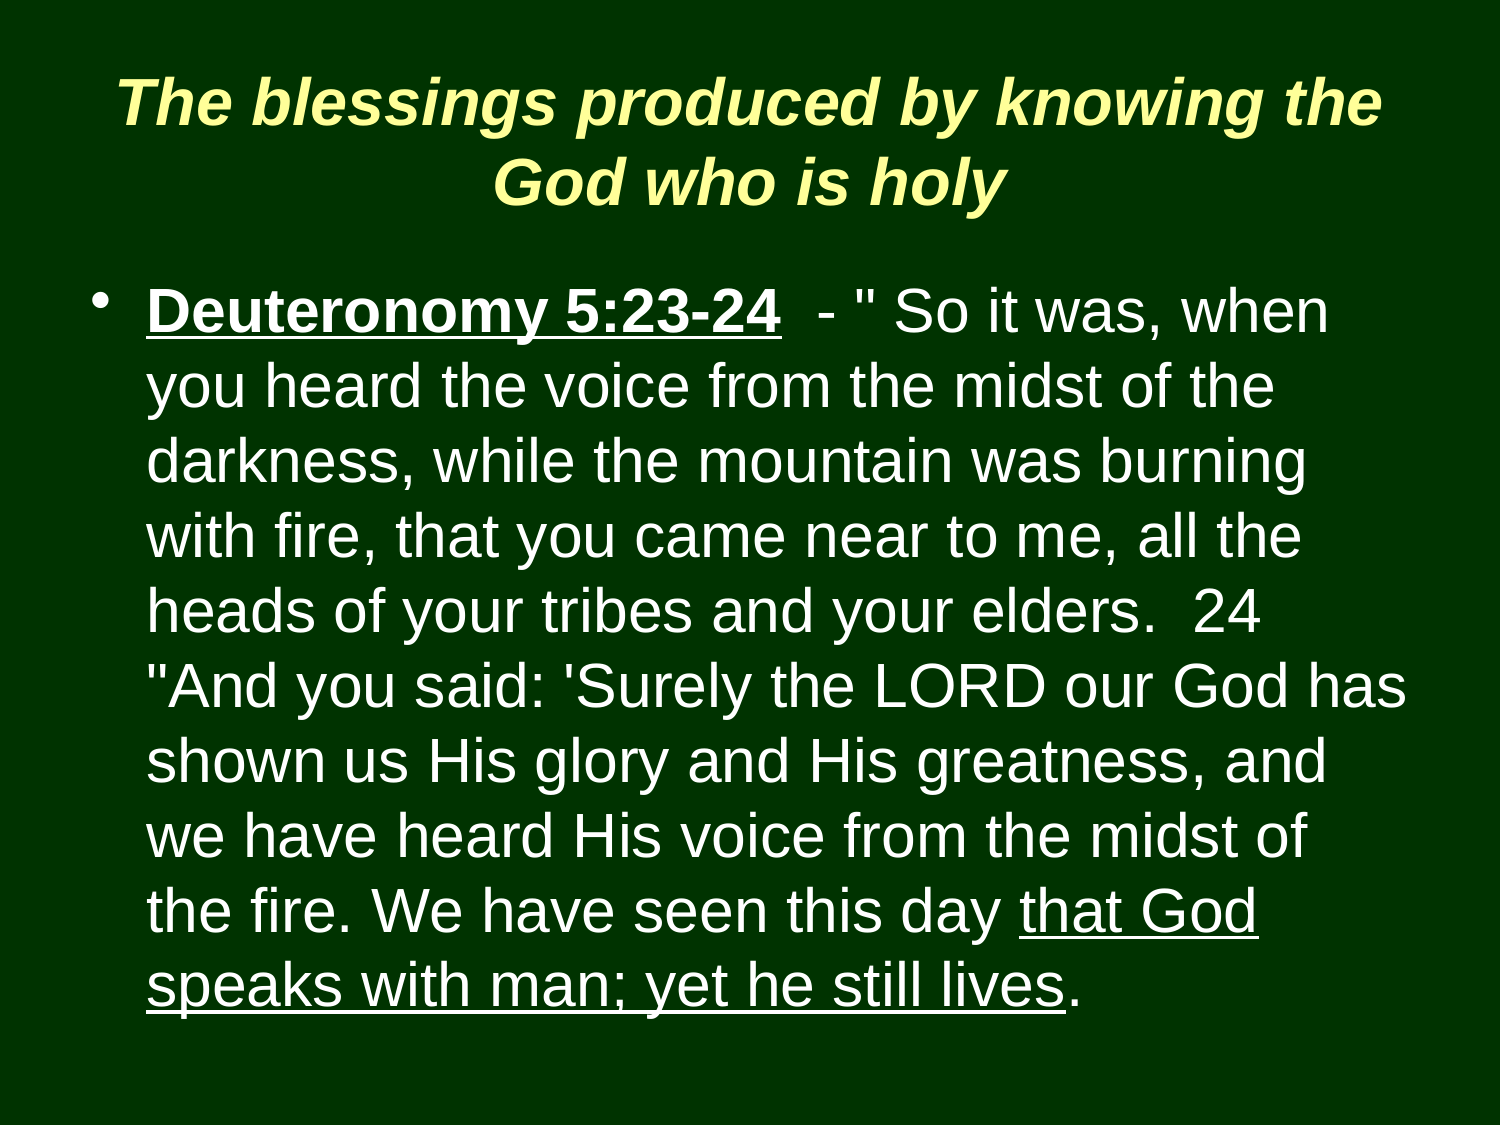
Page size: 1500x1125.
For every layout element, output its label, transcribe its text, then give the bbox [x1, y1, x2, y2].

list Deuteronomy 5:23-24 - " So it was, when you heard the voice from the midst of the darkness, while the mountain was burning with fire, that you came near to me, all the heads of your tribes and your elders. 24 "And you said: 'Surely the LORD our God has shown us His glory and His greatness, and we have heard His voice from the midst of the fire. We have seen this day that God speaks with man; yet he still lives. [75, 262, 1425, 1005]
title The blessings produced by knowing the God who is holy [75, 45, 1425, 233]
